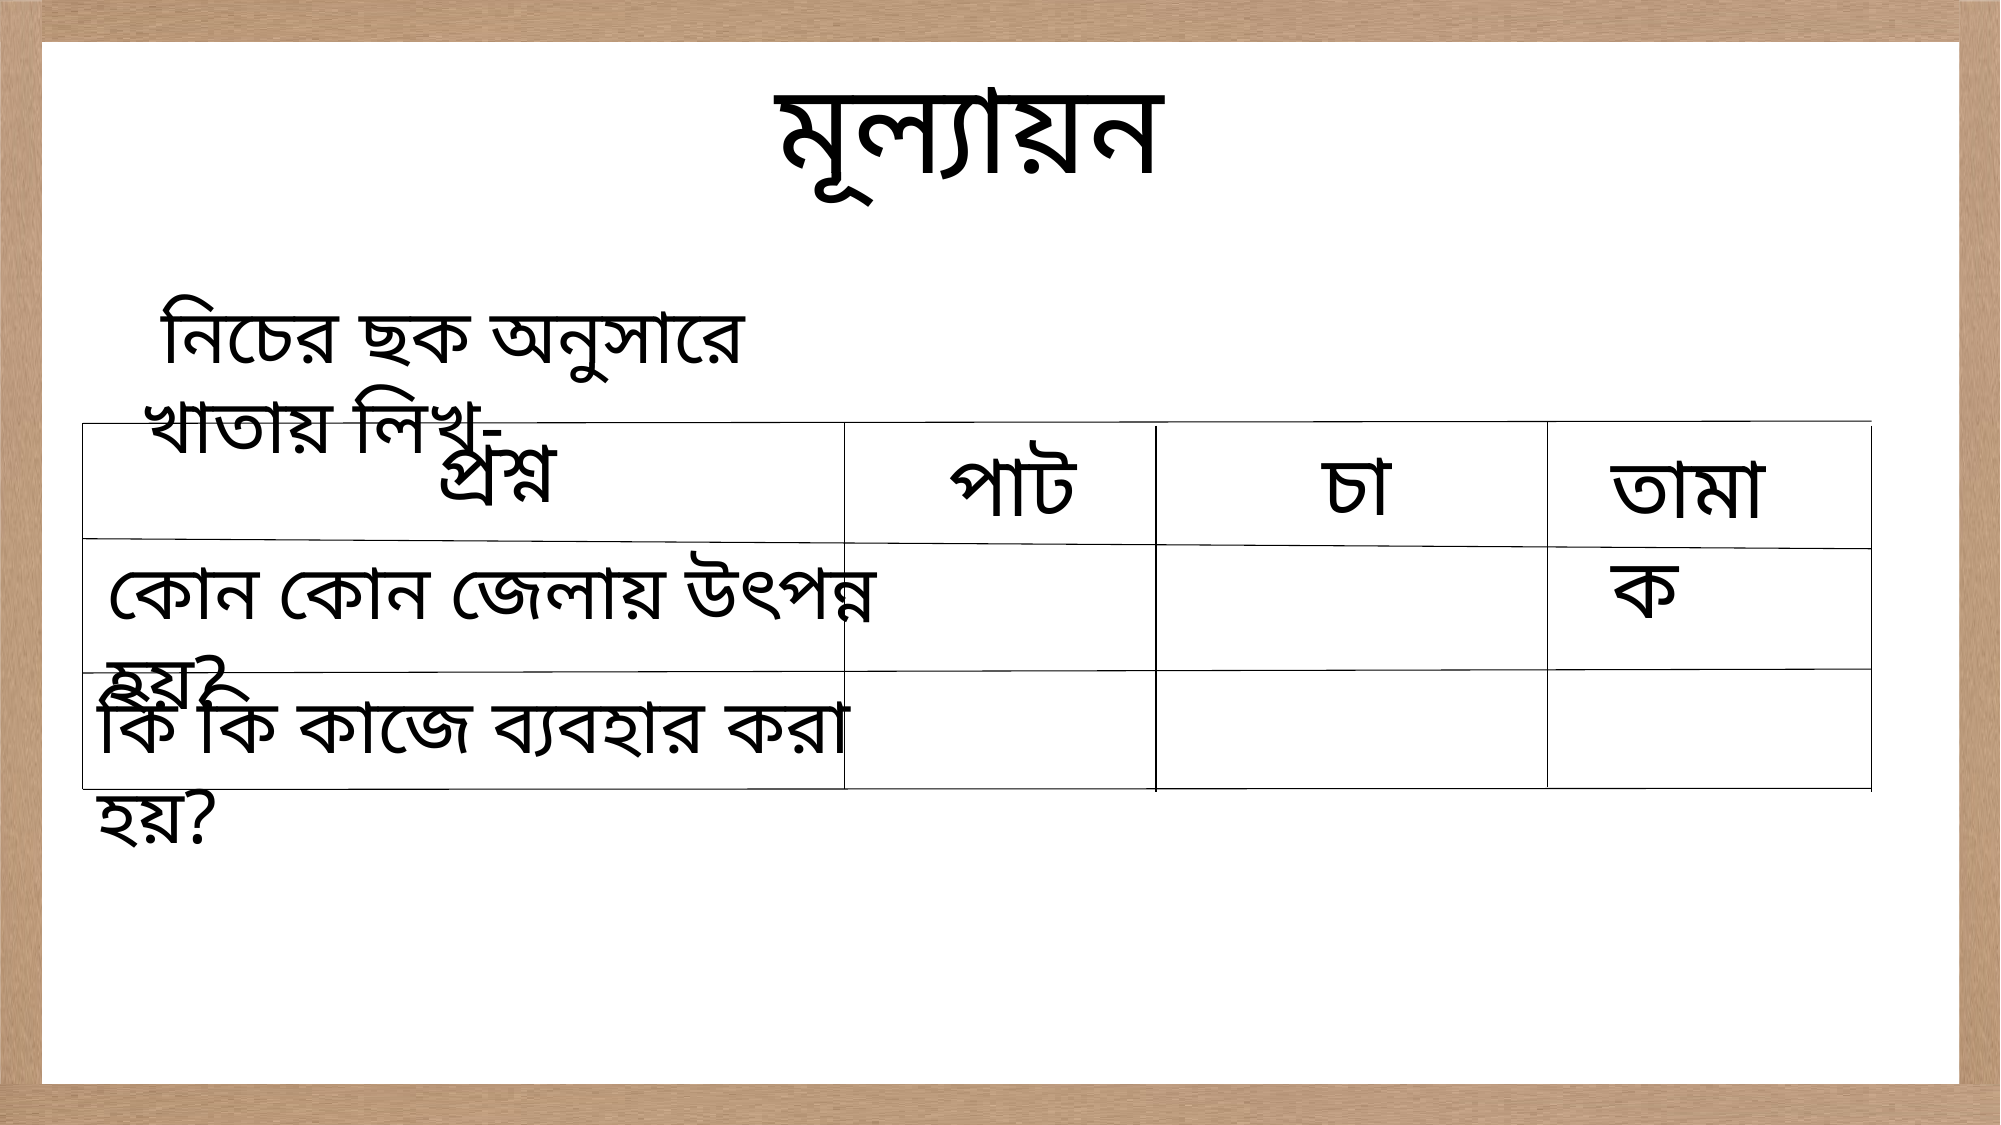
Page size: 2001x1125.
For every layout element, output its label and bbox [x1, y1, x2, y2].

text_box [0, 0, 2000, 1125]
text_box [82, 421, 1872, 792]
